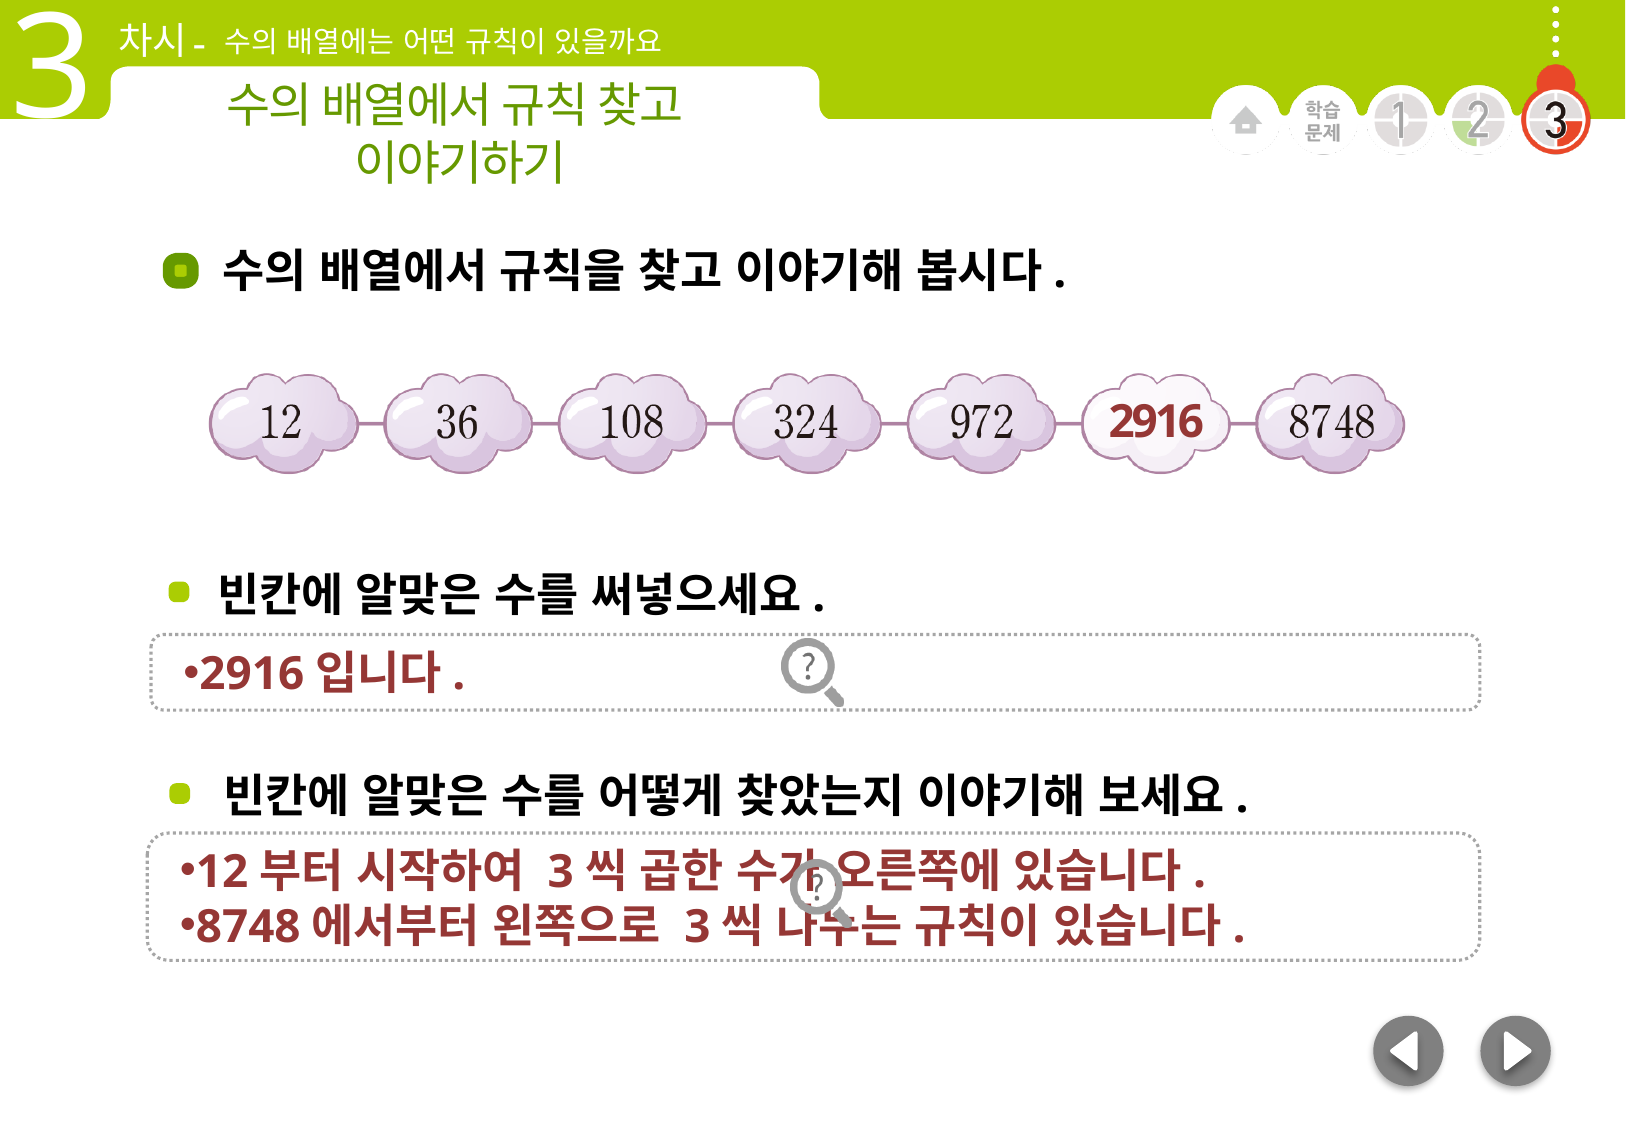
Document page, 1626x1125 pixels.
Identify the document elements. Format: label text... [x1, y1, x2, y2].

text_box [1373, 1015, 1444, 1087]
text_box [168, 557, 858, 630]
picture [789, 858, 853, 928]
picture [186, 346, 1431, 492]
text_box [145, 830, 1482, 963]
picture [781, 637, 844, 707]
text_box 2916입니다. [168, 636, 518, 707]
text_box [162, 234, 1103, 306]
text_box 수의 배열에서 규칙 찾고 이야기하기 [109, 67, 813, 198]
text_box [169, 759, 1275, 831]
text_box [1480, 1015, 1551, 1087]
text_box [148, 632, 778, 713]
picture [1210, 4, 1591, 155]
text_box 12부터 시작하여 3씩 곱한 수가 오른쪽에 있습니다. 8748에서부터 왼쪽으로 3씩 나누는 규칙이 있습니다. [165, 834, 1309, 959]
text_box [845, 632, 1482, 713]
